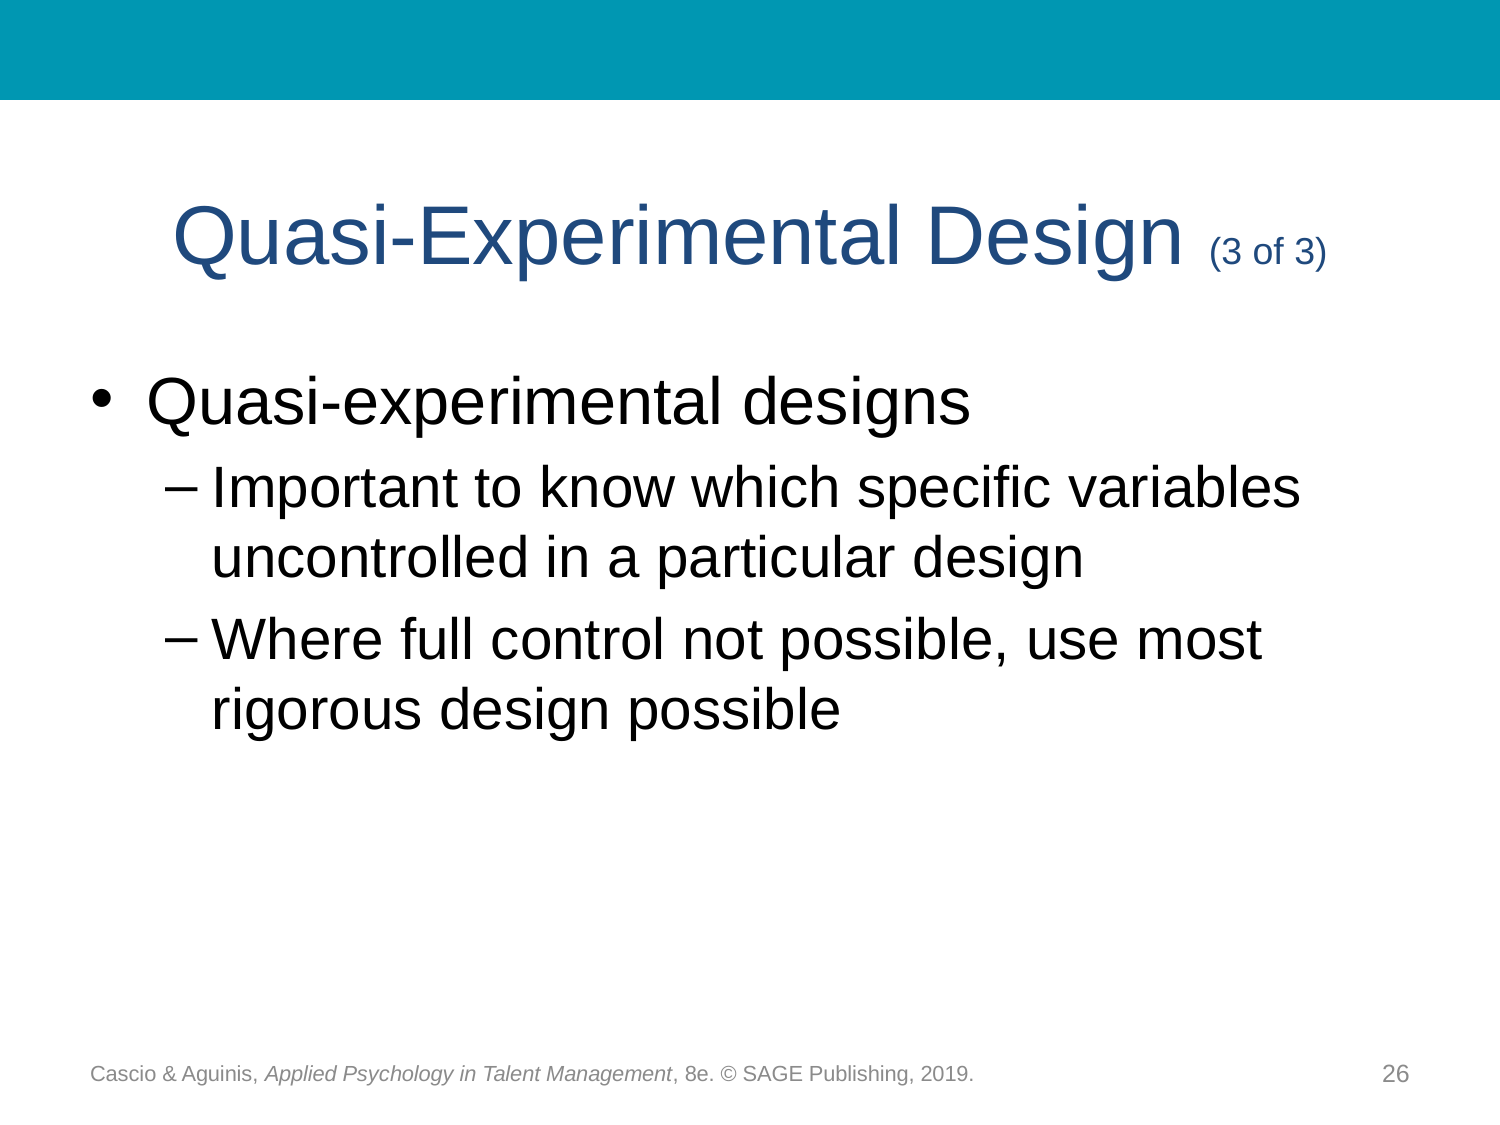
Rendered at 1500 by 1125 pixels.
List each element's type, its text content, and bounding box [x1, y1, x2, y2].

footer Cascio & Aguinis, Applied Psychology in Talent Management, 8e. © SAGE Publishing, 2019. [75, 1042, 1313, 1103]
slide_number 26 [1350, 1042, 1425, 1103]
list Quasi-experimental designs Important to know which specific variables uncontrolled in a particular design Where full control not possible, use most rigorous design possible [75, 350, 1425, 1005]
title Quasi-Experimental Design (3 of 3) [75, 137, 1425, 325]
